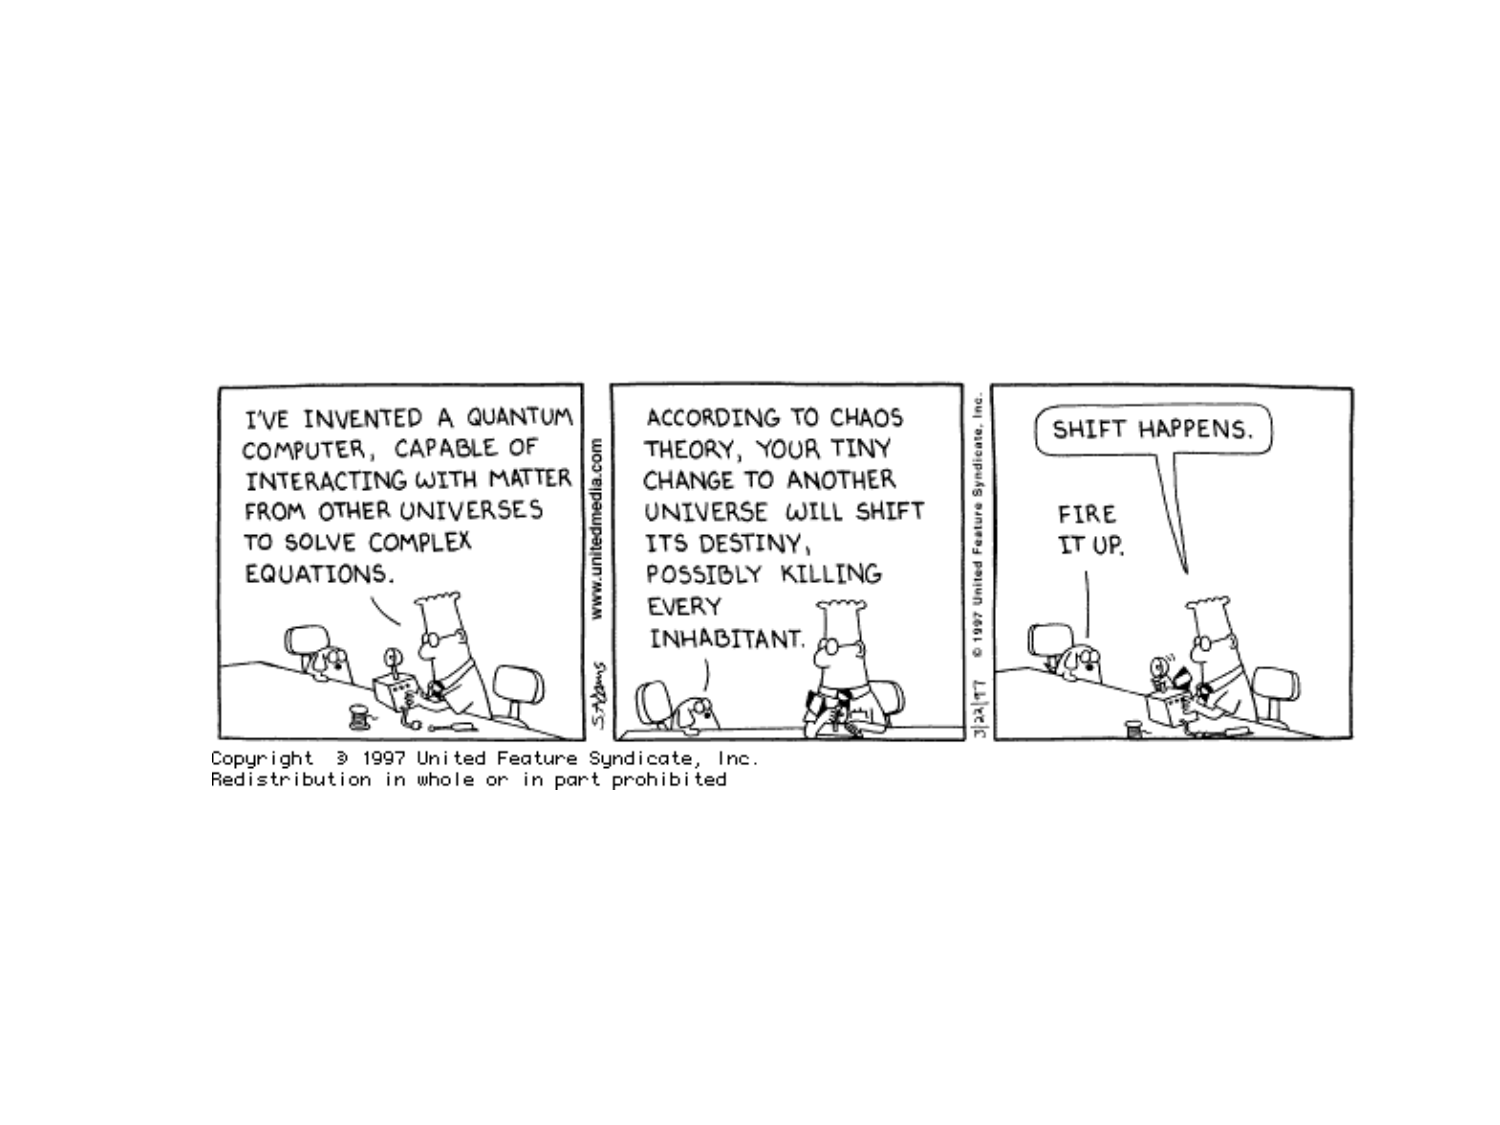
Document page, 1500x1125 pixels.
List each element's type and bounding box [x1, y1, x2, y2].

list [212, 374, 1359, 790]
